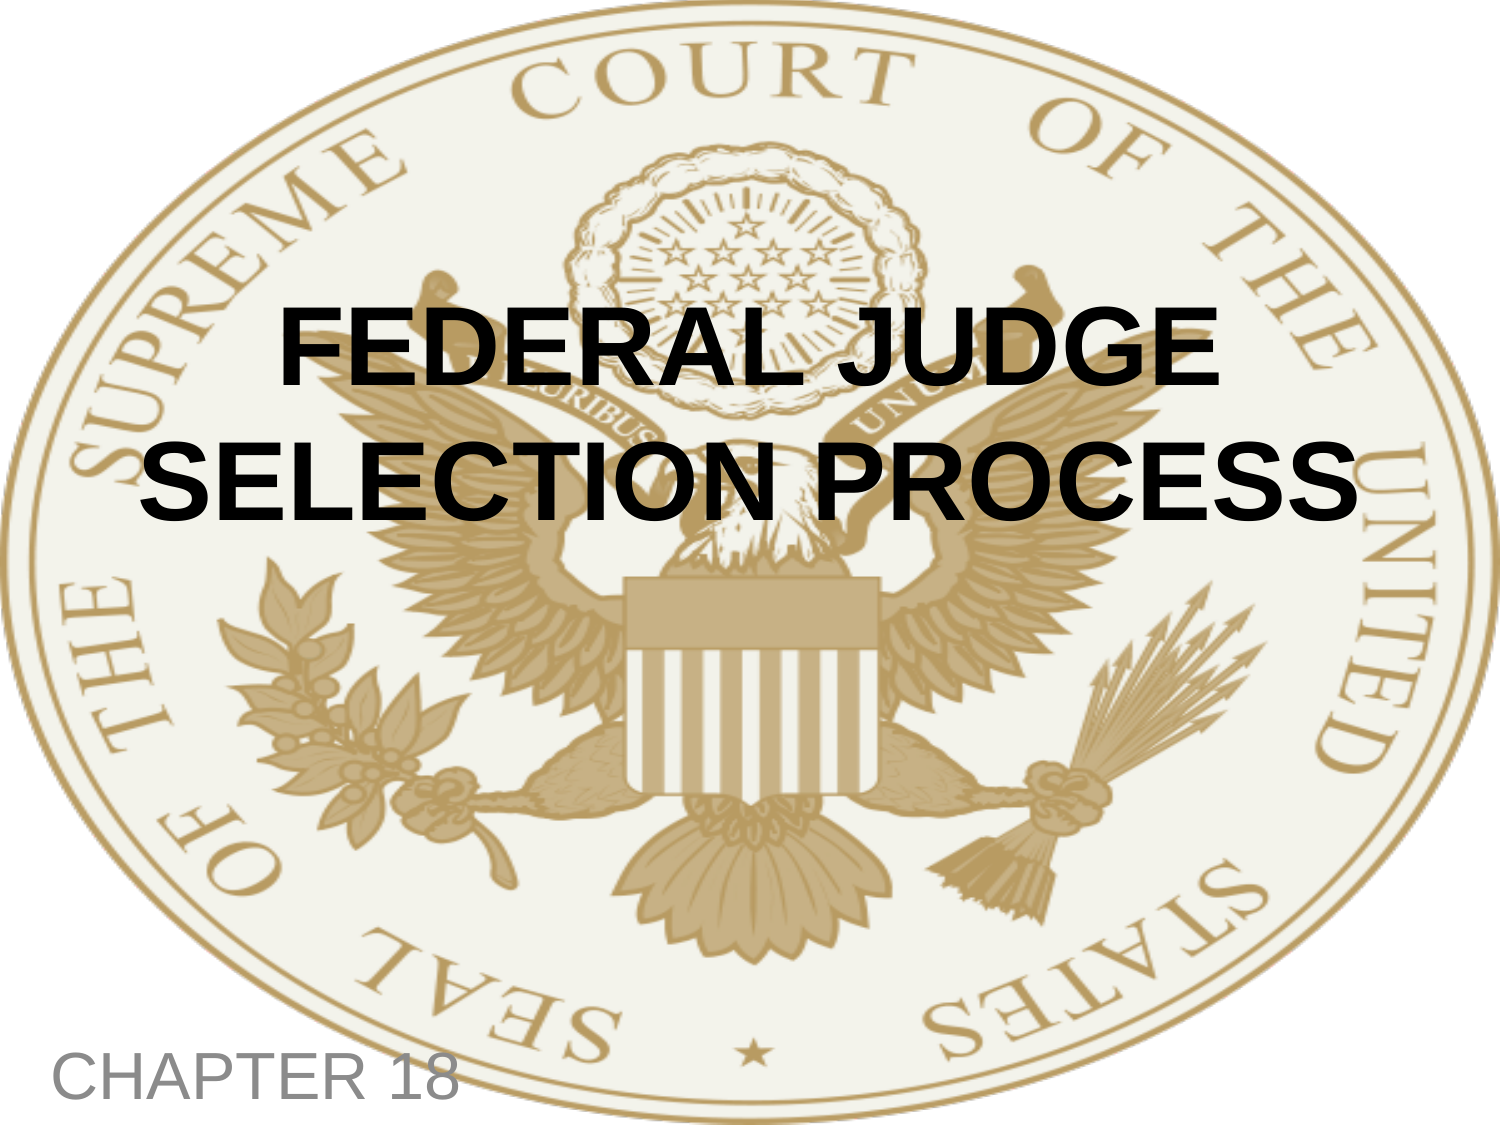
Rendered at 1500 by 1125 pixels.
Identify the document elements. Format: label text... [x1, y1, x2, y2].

subtitle CHAPTER 18 [0, 1025, 513, 1125]
title FEDERAL JUDGE SELECTION PROCESS [0, 287, 1500, 529]
